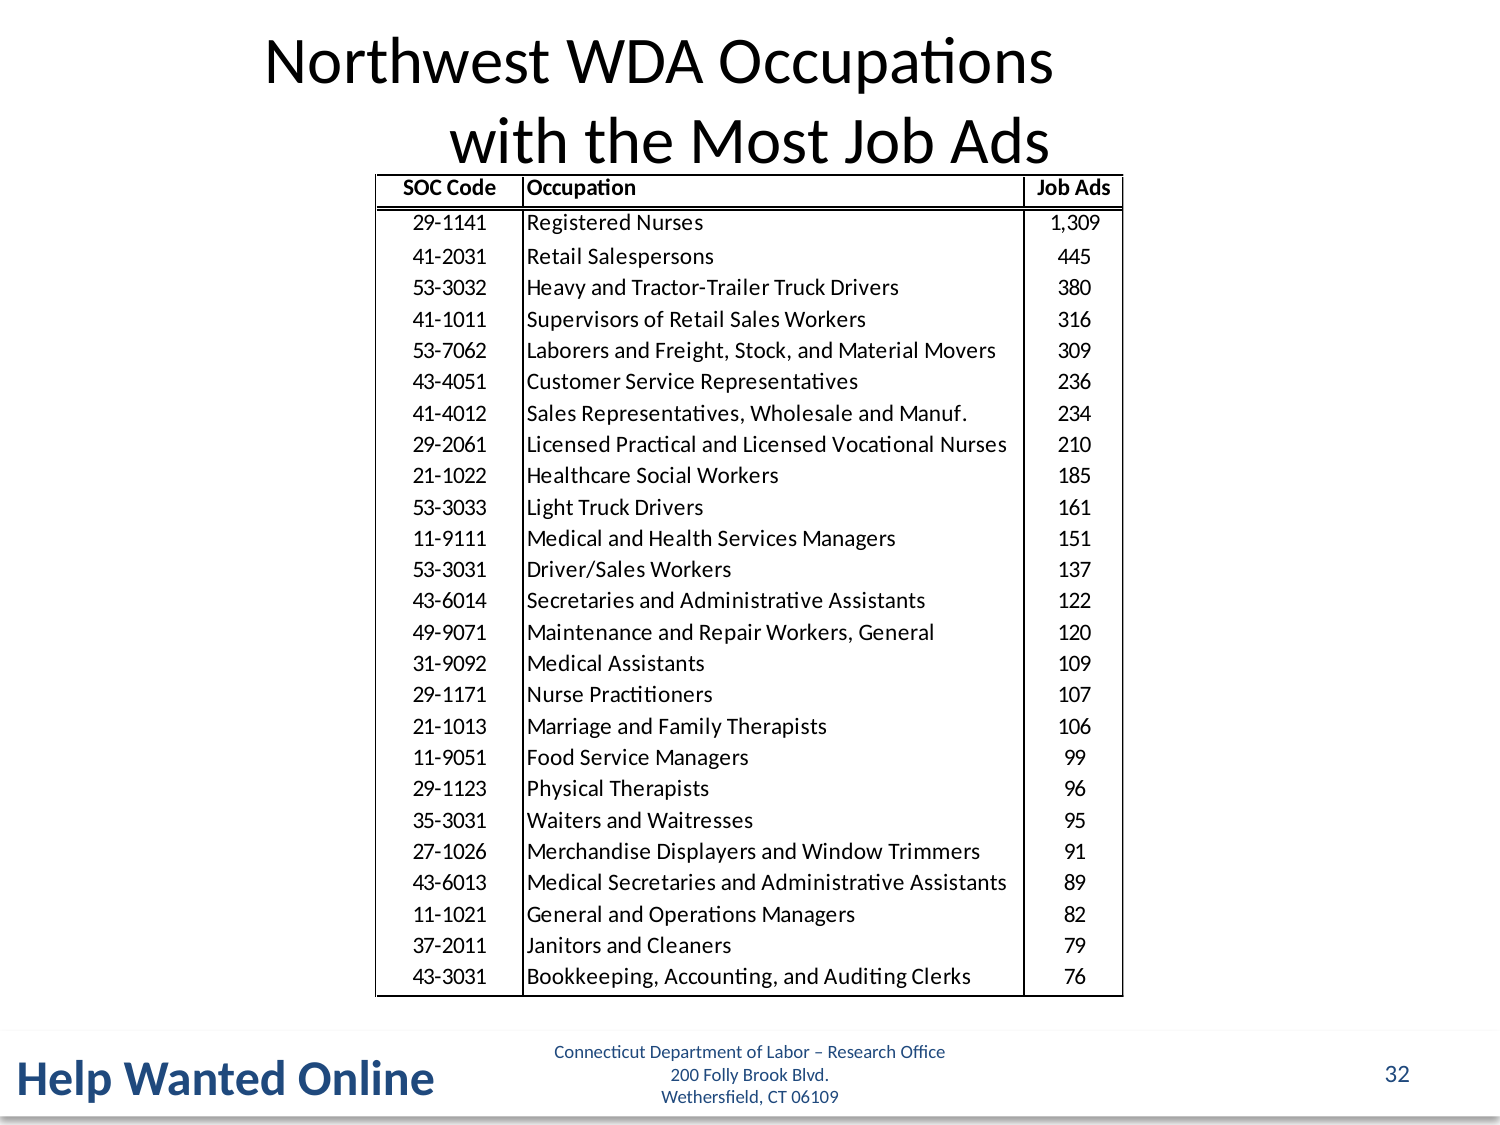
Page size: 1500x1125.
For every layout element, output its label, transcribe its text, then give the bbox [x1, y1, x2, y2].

text_box Help Wanted Online [1, 1037, 690, 1113]
picture [374, 174, 1126, 999]
text_box Connecticut Department of Labor – Research Office 200 Folly Brook Blvd. Wethersfield, CT 06109 [0, 1029, 1500, 1119]
text_box Northwest WDA Occupations with the Most Job Ads [178, 0, 1322, 196]
slide_number 32 [1074, 1042, 1425, 1103]
